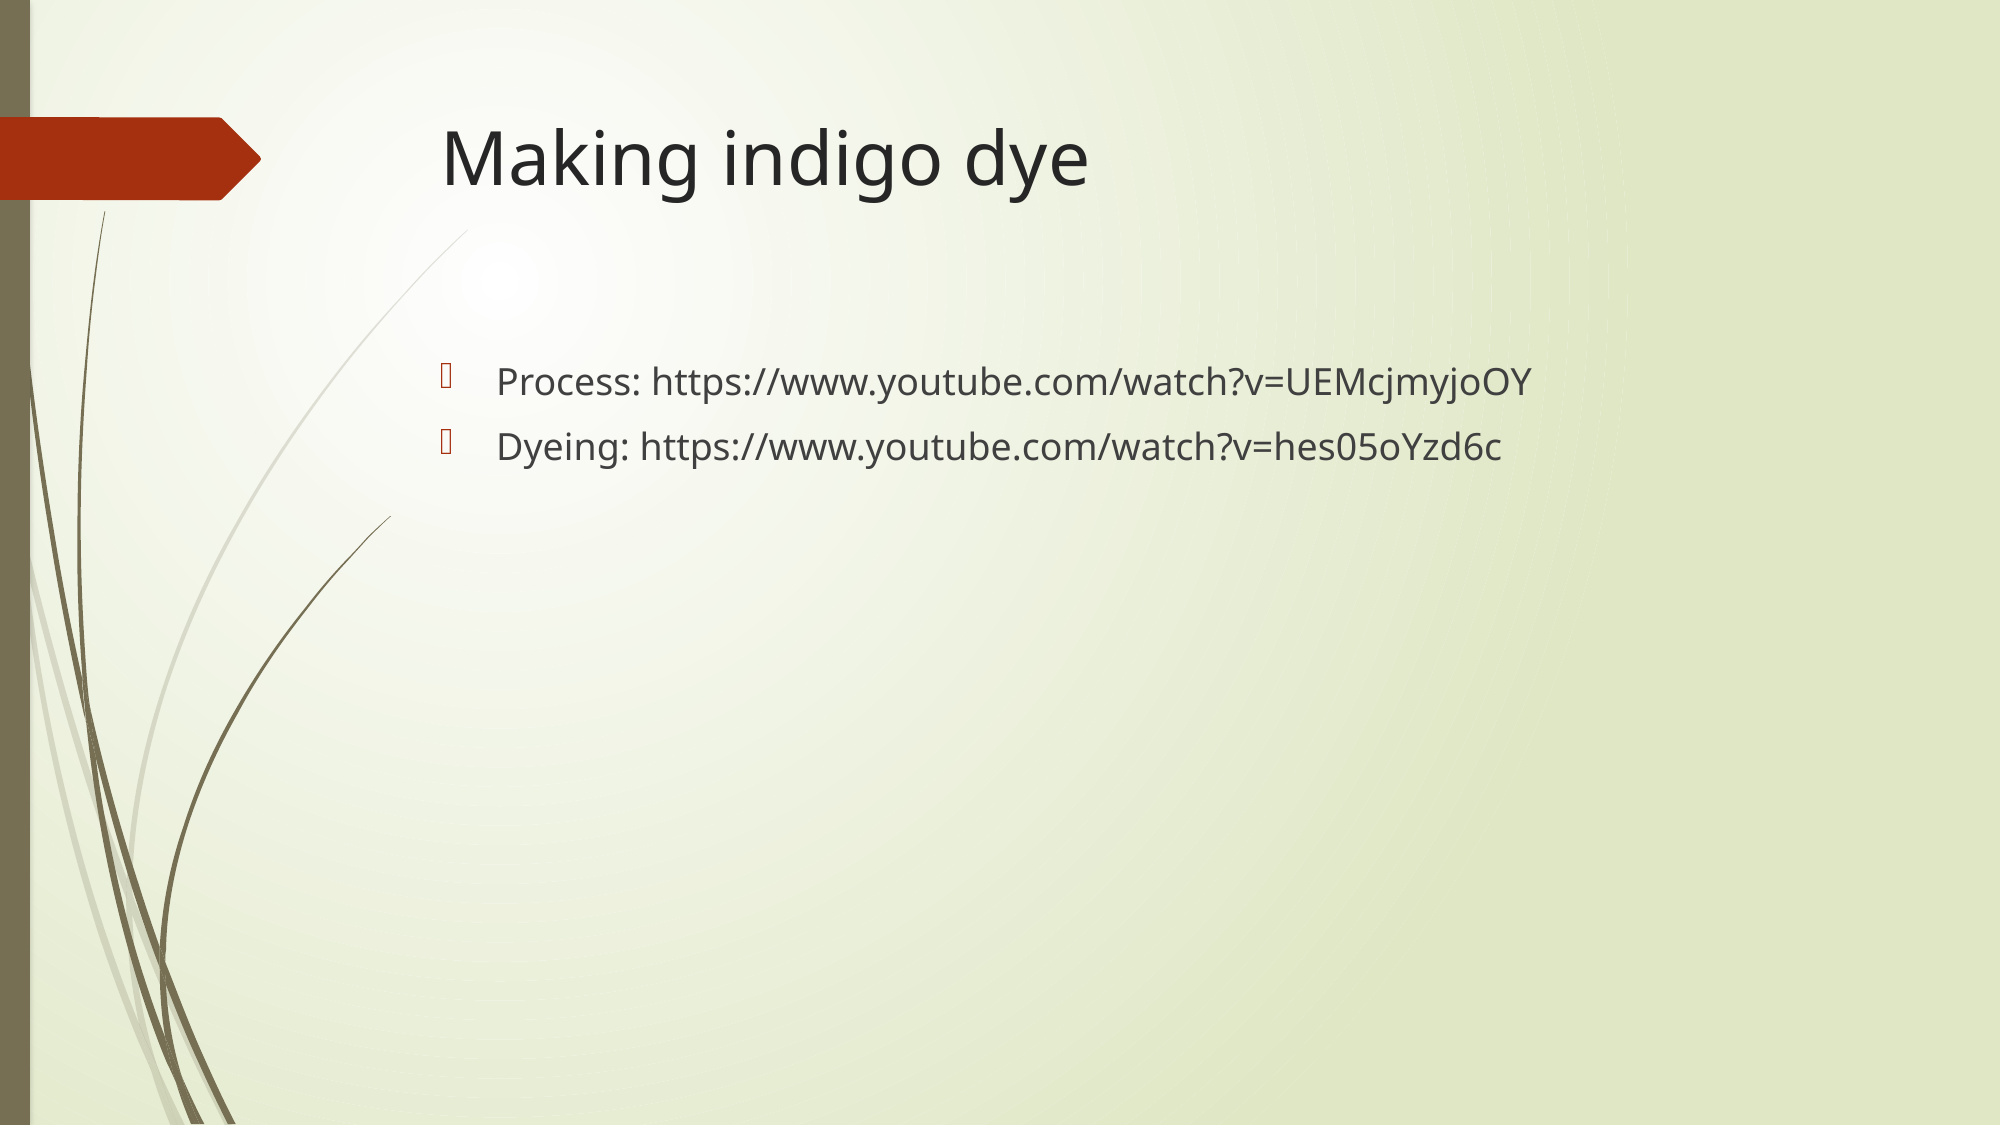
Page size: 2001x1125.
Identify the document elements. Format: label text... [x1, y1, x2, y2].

title Making indigo dye [425, 102, 1888, 313]
list Process: https://www.youtube.com/watch?v=UEMcjmyjoOY Dyeing: https://www.youtube.com/watch?v=hes05oYzd6c [424, 350, 1888, 970]
